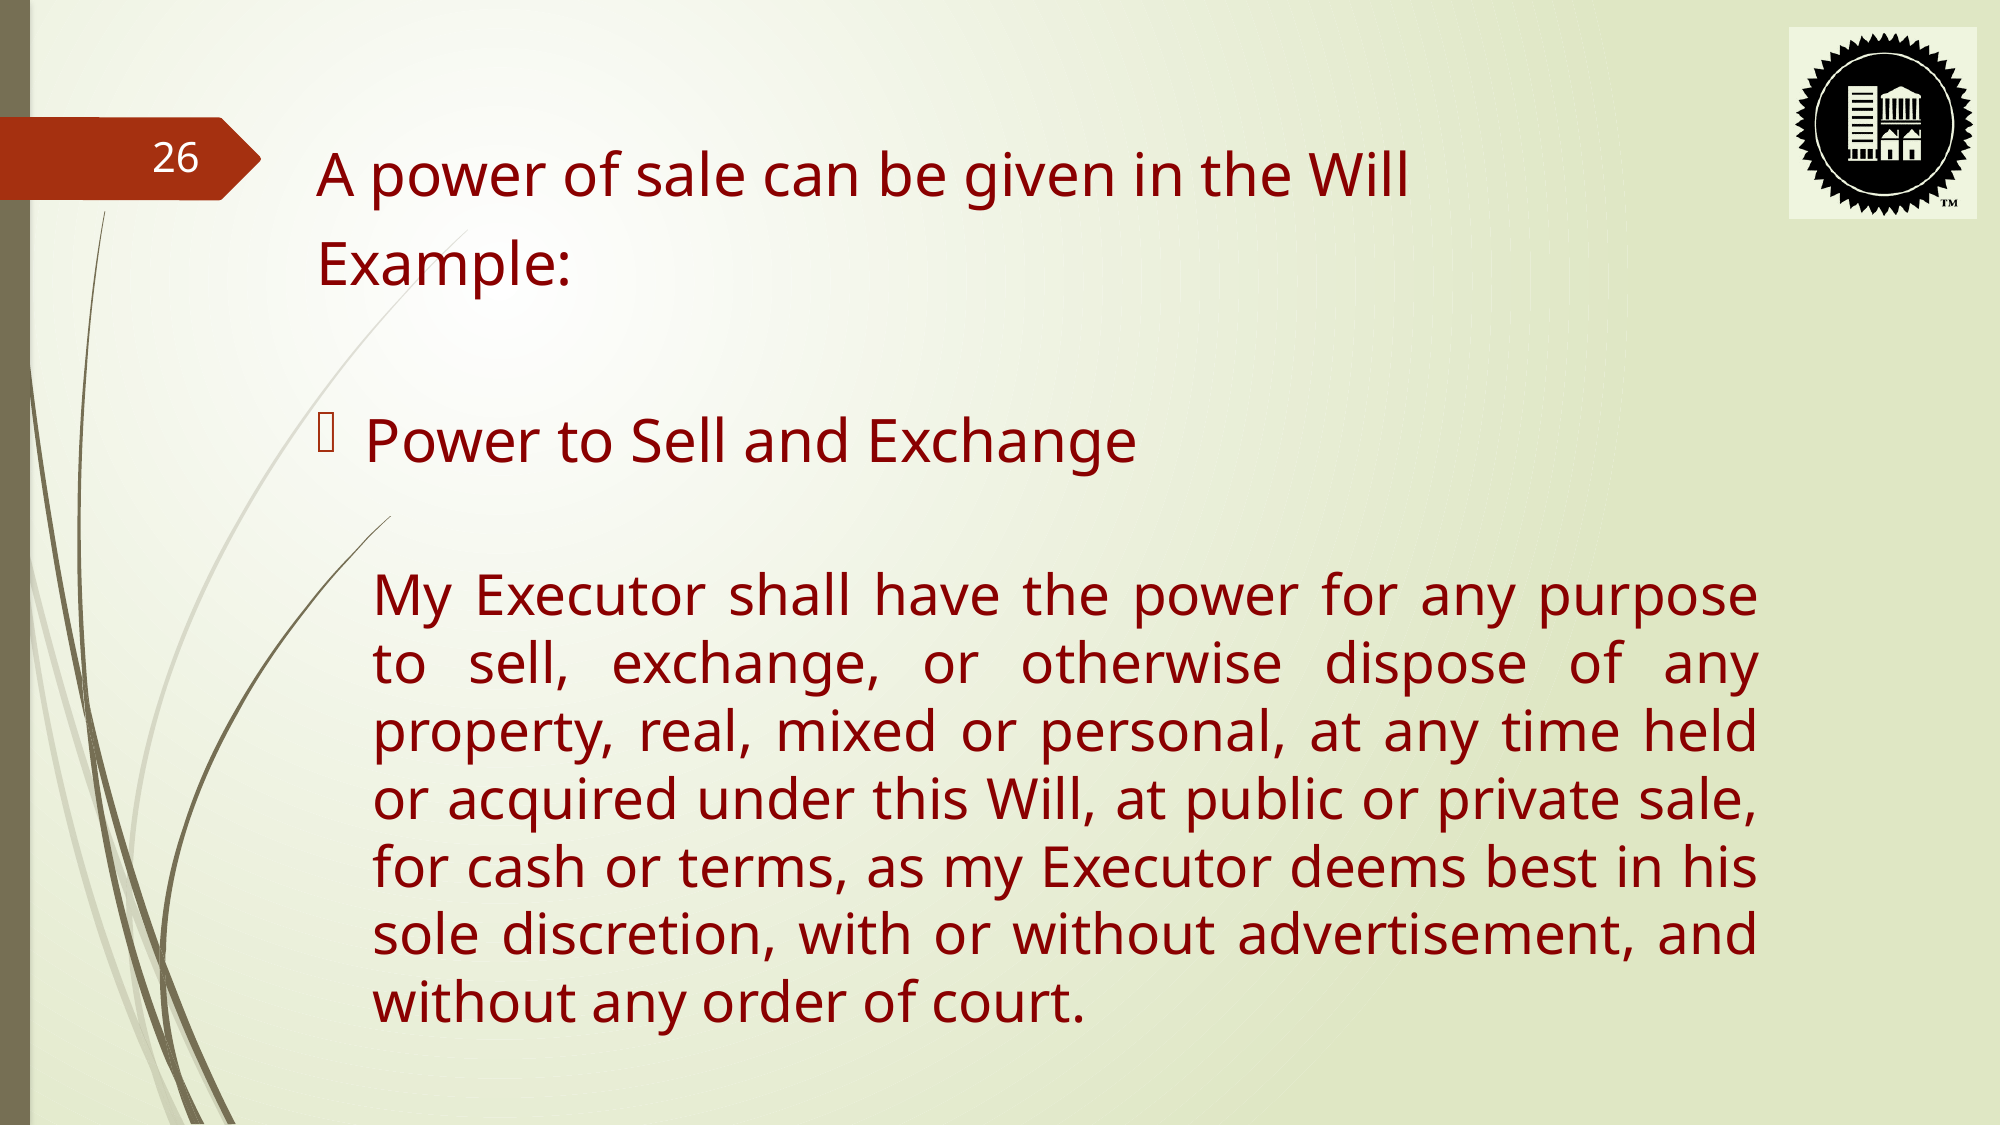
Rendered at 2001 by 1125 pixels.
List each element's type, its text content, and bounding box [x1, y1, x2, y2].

picture [1788, 27, 1978, 219]
slide_number 26 [87, 129, 216, 190]
list A power of sale can be given in the Will Example: Power to Sell and Exchange My Executor shall have the power for any purpose to sell, exchange, or otherwise dispose of any property, real, mixed or personal, at any time held or acquired under this Will, at public or private sale, for cash or terms, as my Executor deems best in his sole discretion, with or without advertisement, and without any order of court. [301, 129, 1774, 1046]
